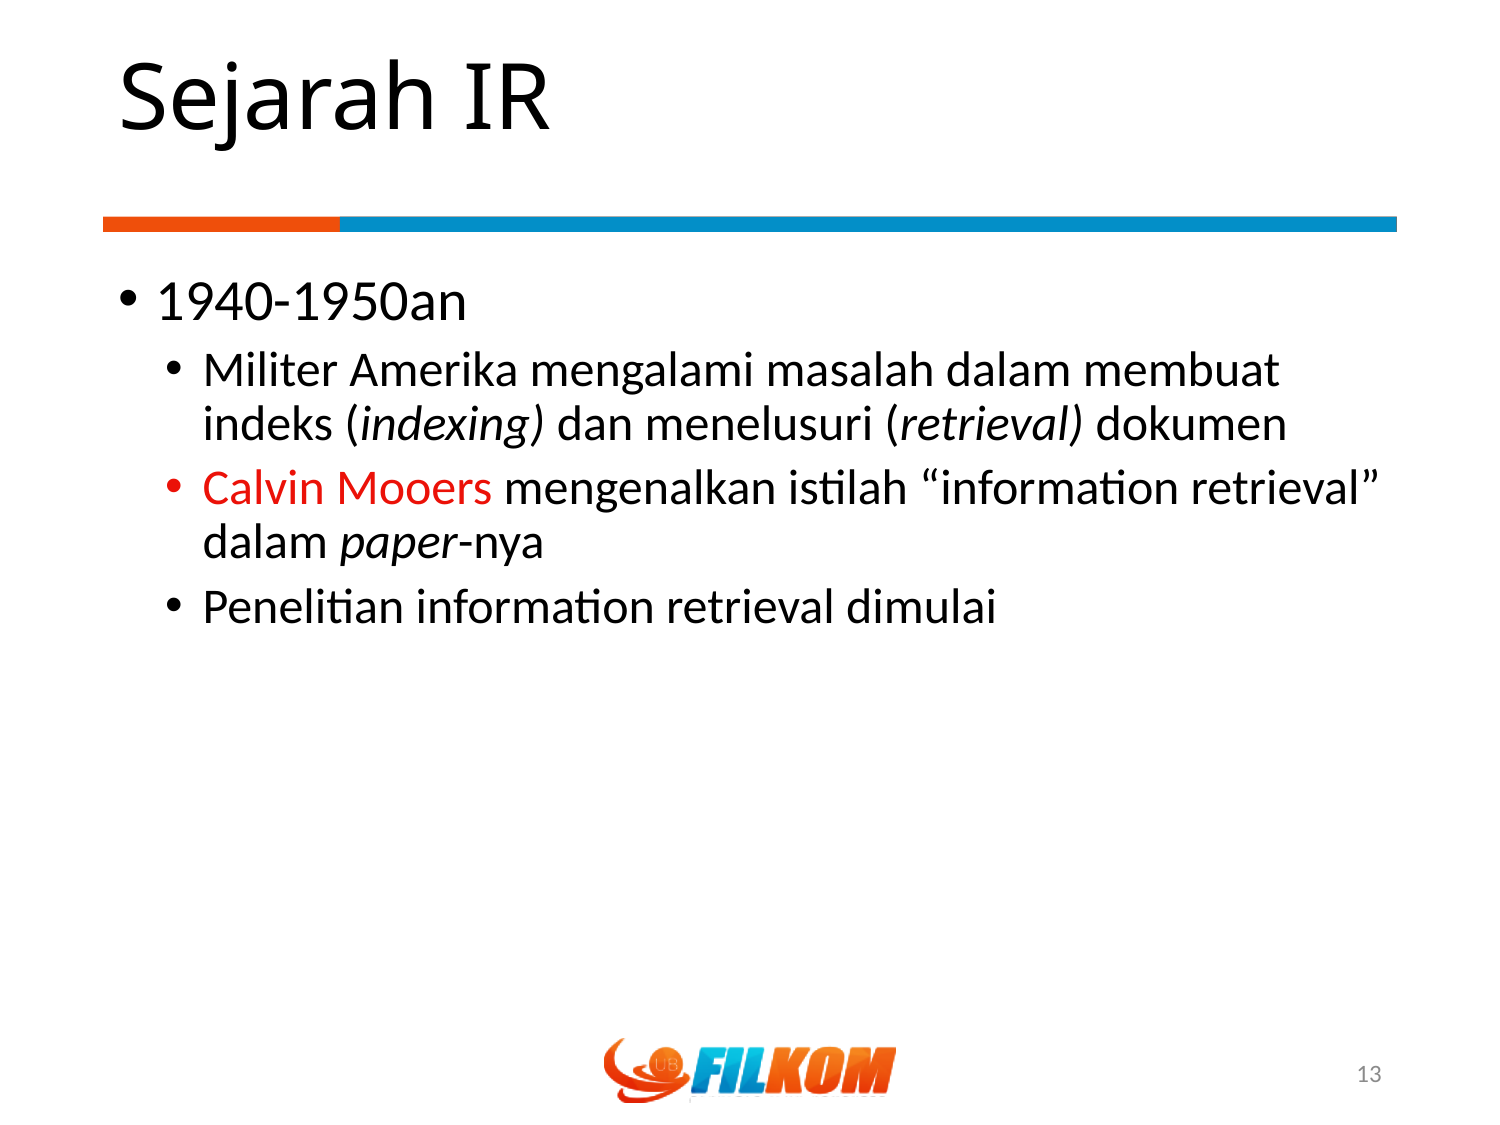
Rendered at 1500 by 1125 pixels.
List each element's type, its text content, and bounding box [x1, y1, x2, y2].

list 1940-1950an Militer Amerika mengalami masalah dalam membuat indeks (indexing) dan menelusuri (retrieval) dokumen Calvin Mooers mengenalkan istilah “information retrieval” dalam paper-nya Penelitian information retrieval dimulai [103, 262, 1397, 1014]
title Sejarah IR [103, 12, 1397, 188]
picture [604, 1038, 896, 1103]
slide_number 13 [1059, 1042, 1397, 1103]
